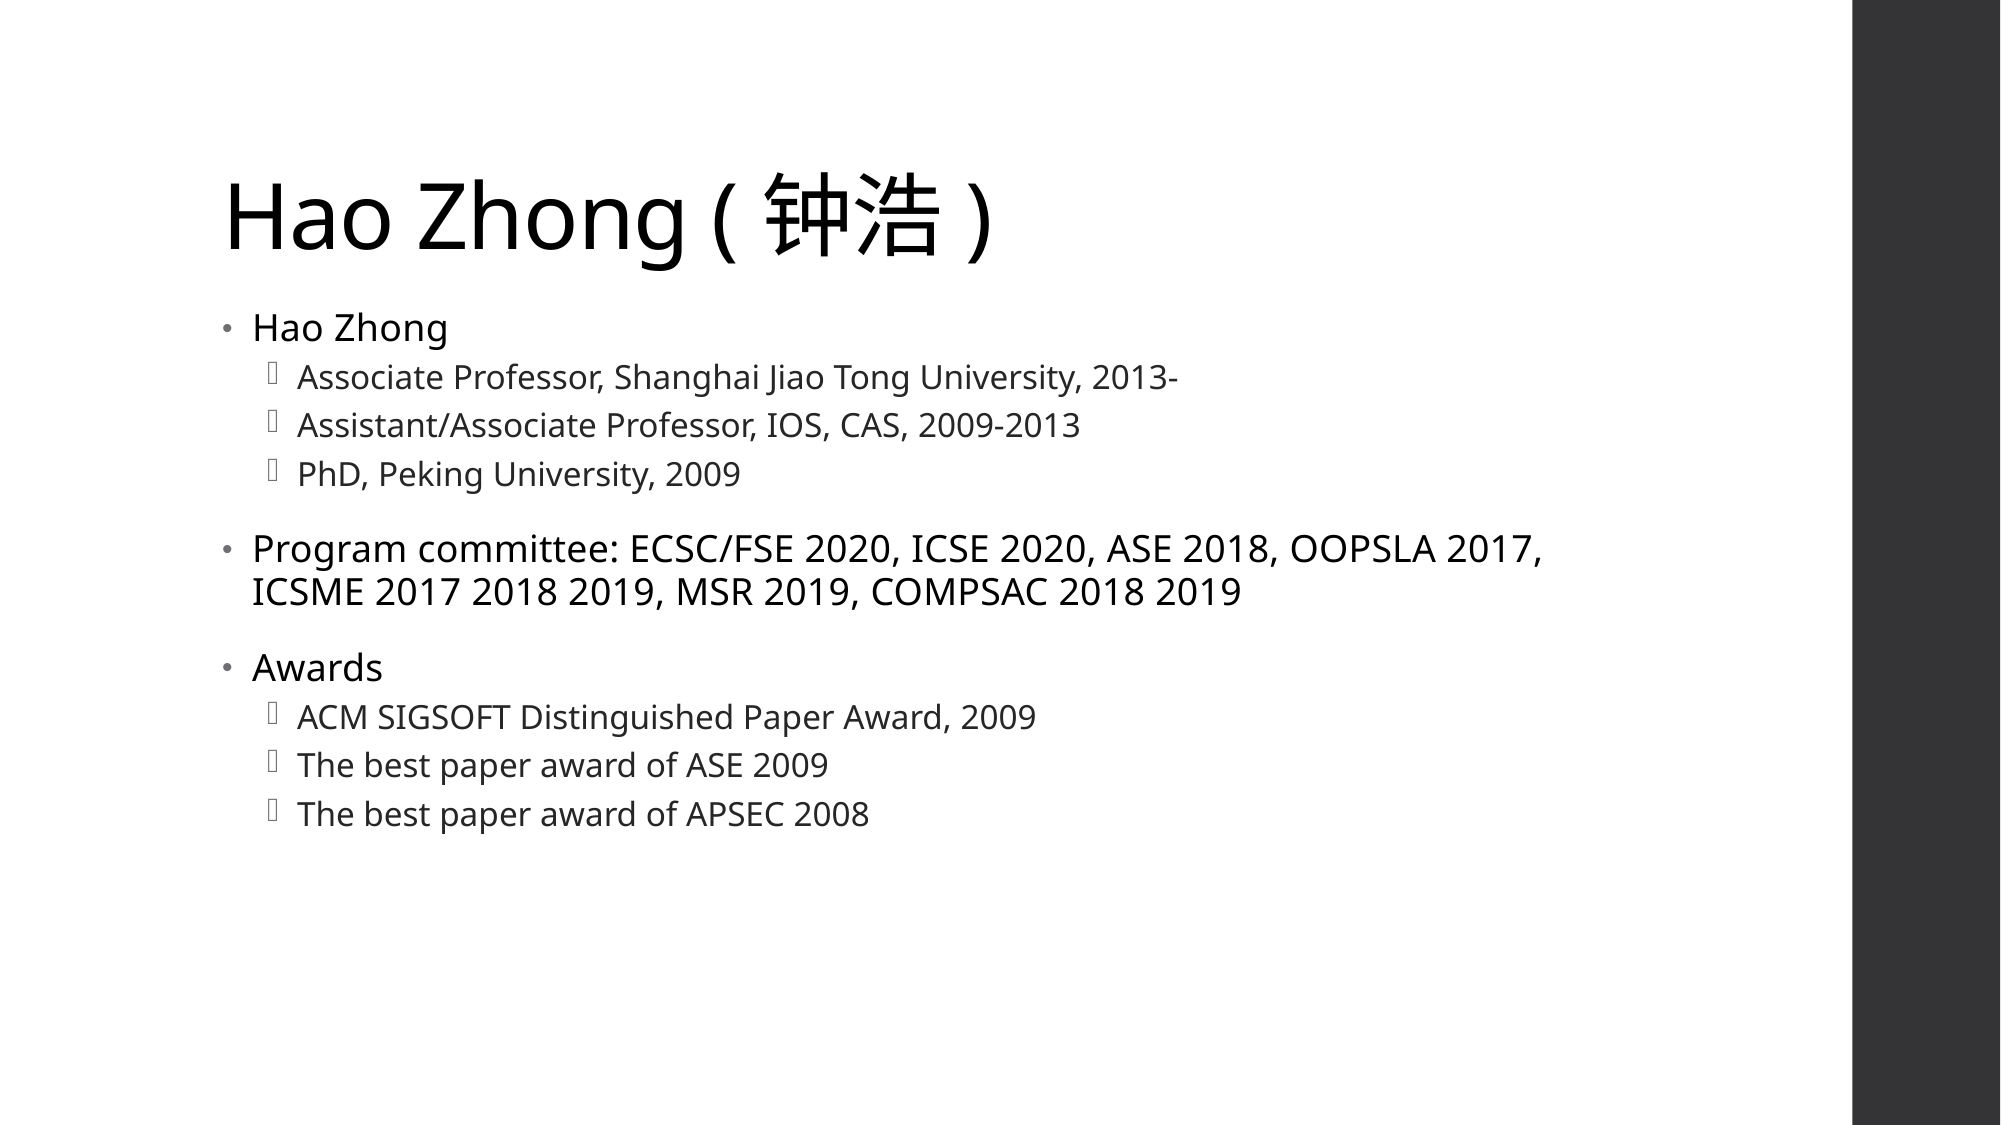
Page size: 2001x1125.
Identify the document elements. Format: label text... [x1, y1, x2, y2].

title Hao Zhong (钟浩) [206, 60, 1797, 278]
list Hao Zhong Associate Professor, Shanghai Jiao Tong University, 2013- Assistant/Associate Professor, IOS, CAS, 2009-2013 PhD, Peking University, 2009 Program committee: ECSC/FSE 2020, ICSE 2020, ASE 2018, OOPSLA 2017, ICSME 2017 2018 2019, MSR 2019, COMPSAC 2018 2019 Awards ACM SIGSOFT Distinguished Paper Award, 2009 The best paper award of ASE 2009 The best paper award of APSEC 2008 [206, 299, 1617, 1014]
